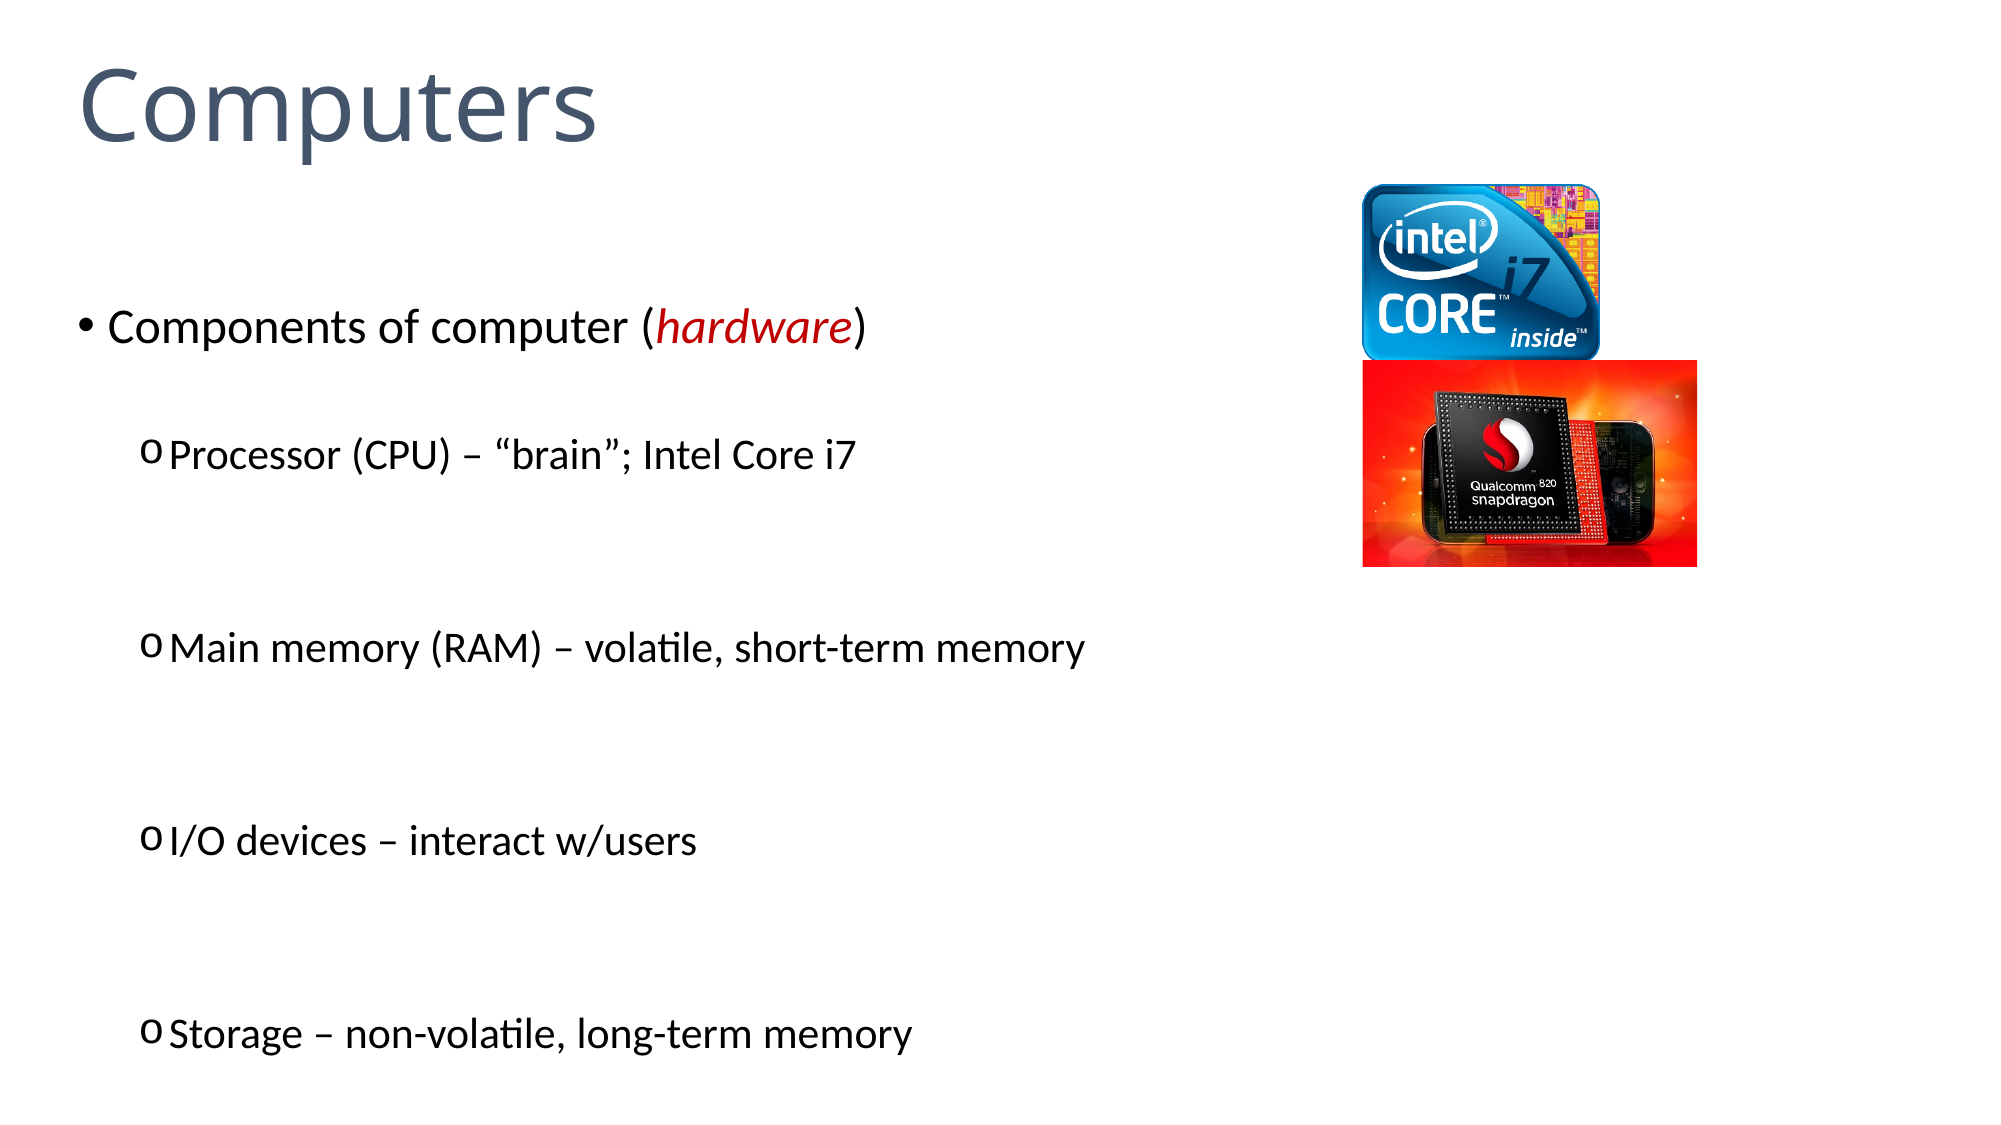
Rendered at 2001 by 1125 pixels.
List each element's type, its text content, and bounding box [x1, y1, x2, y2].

picture [1362, 184, 1698, 567]
list Components of computer (hardware) Processor (CPU) – “brain”; Intel Core i7 Main memory (RAM) – volatile, short-term memory I/O devices – interact w/users Storage – non-volatile, long-term memory [62, 217, 1938, 1067]
title Computers [62, 0, 1938, 217]
